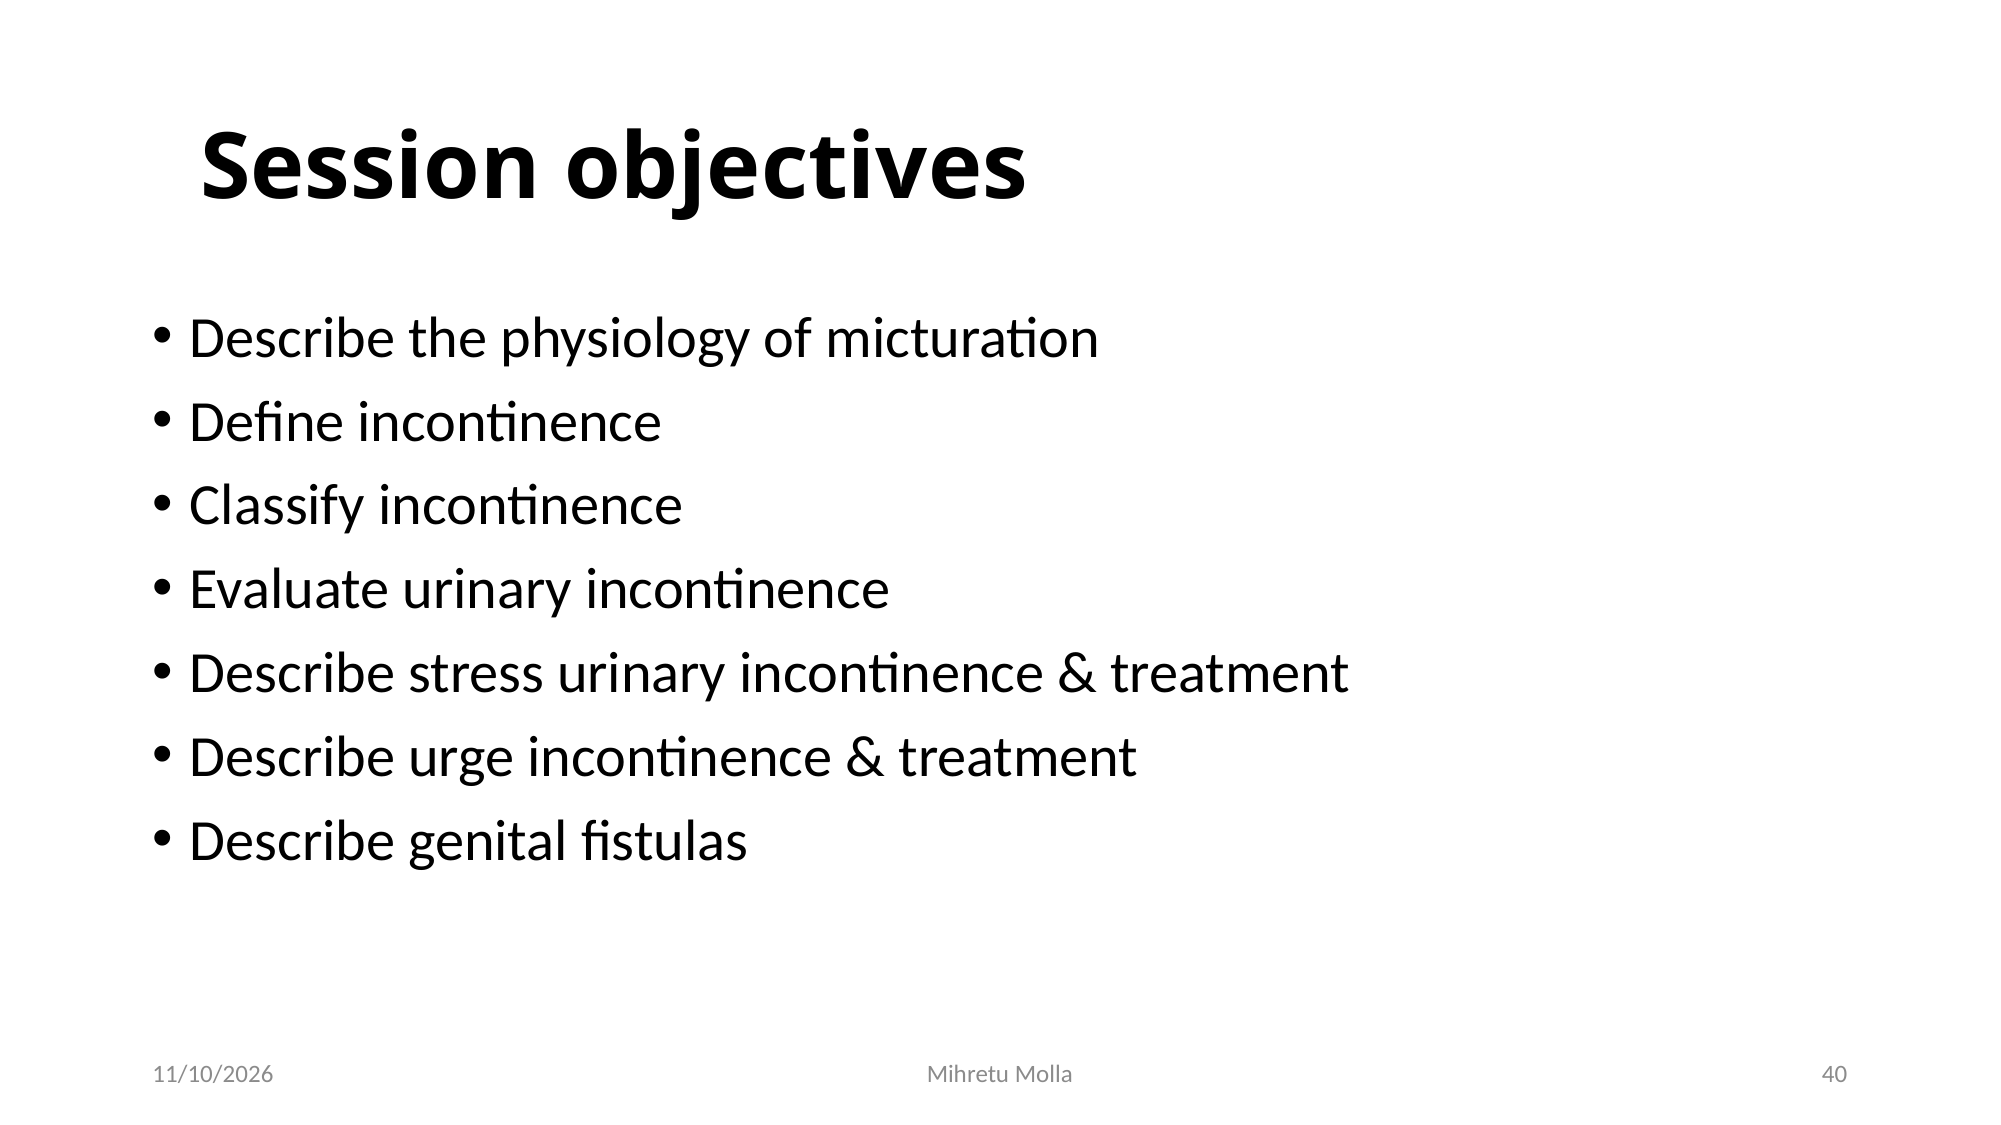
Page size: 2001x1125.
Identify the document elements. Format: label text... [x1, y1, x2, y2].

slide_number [137, 1042, 588, 1103]
list Describe the physiology of micturation Define incontinence Classify incontinence Evaluate urinary incontinence Describe stress urinary incontinence & treatment Describe urge incontinence & treatment Describe genital fistulas [137, 299, 1863, 1014]
slide_number 40 [1412, 1042, 1863, 1103]
title Session objectives [137, 59, 1863, 278]
footer Mihretu Molla [662, 1042, 1338, 1103]
